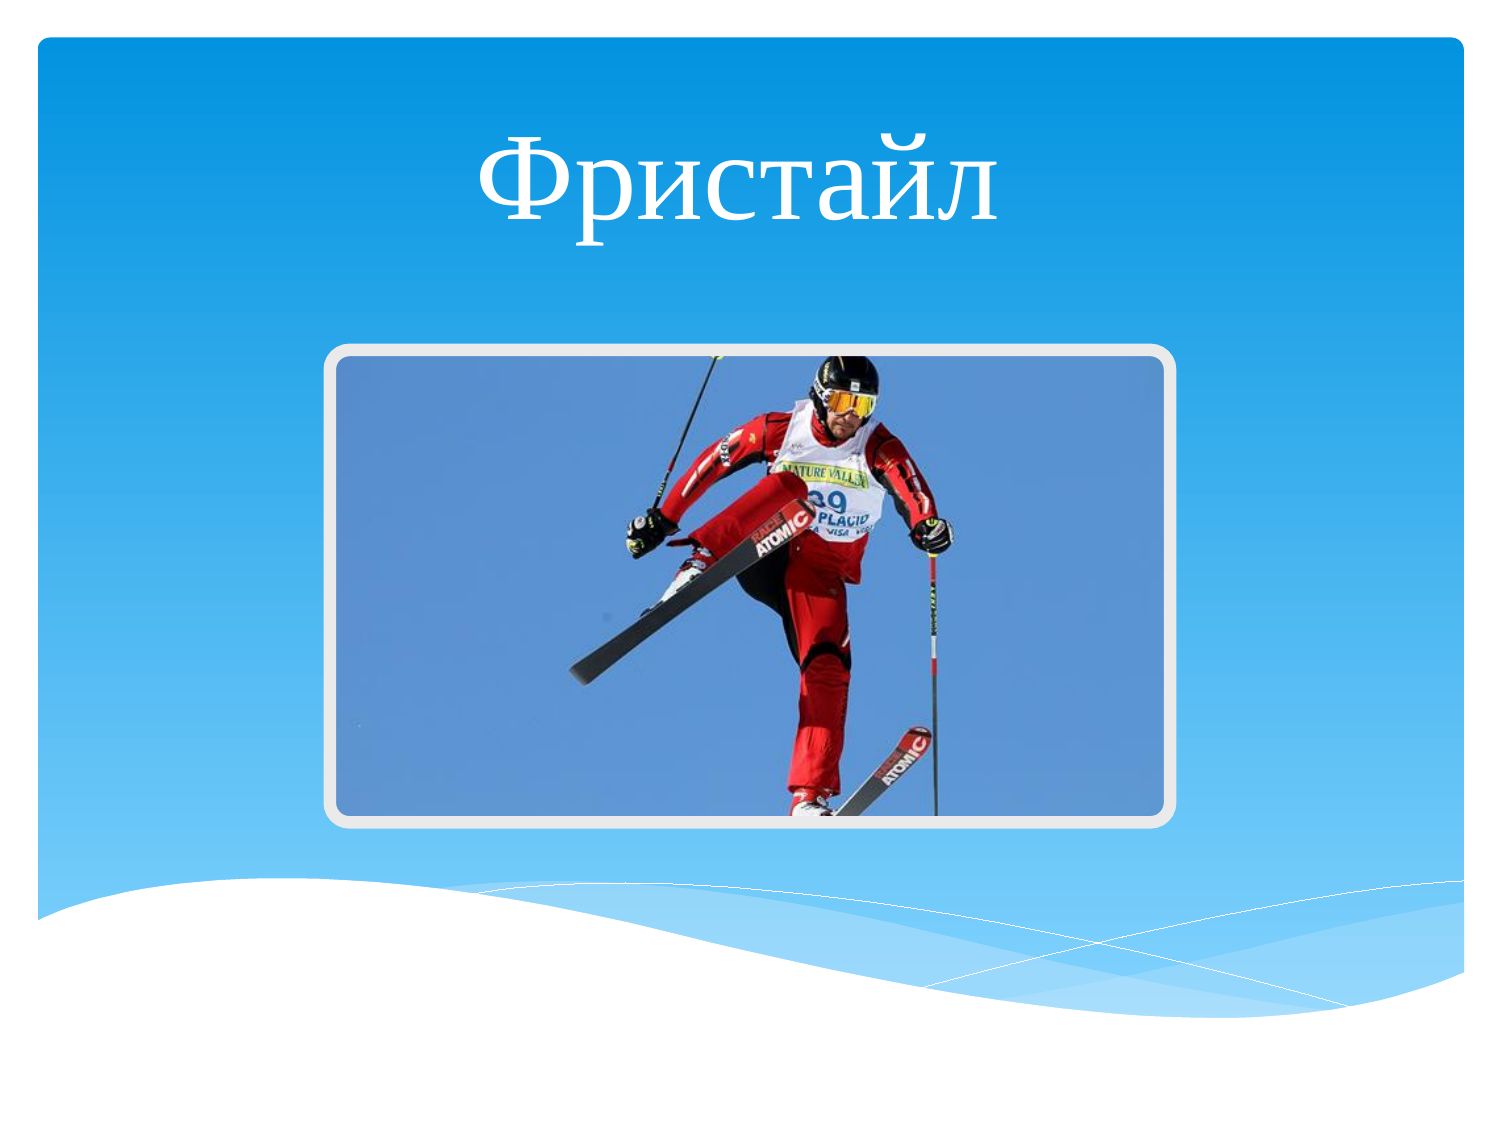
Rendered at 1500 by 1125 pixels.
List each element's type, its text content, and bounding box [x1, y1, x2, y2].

picture [224, 349, 1276, 823]
title Фристайл [100, 54, 1376, 253]
